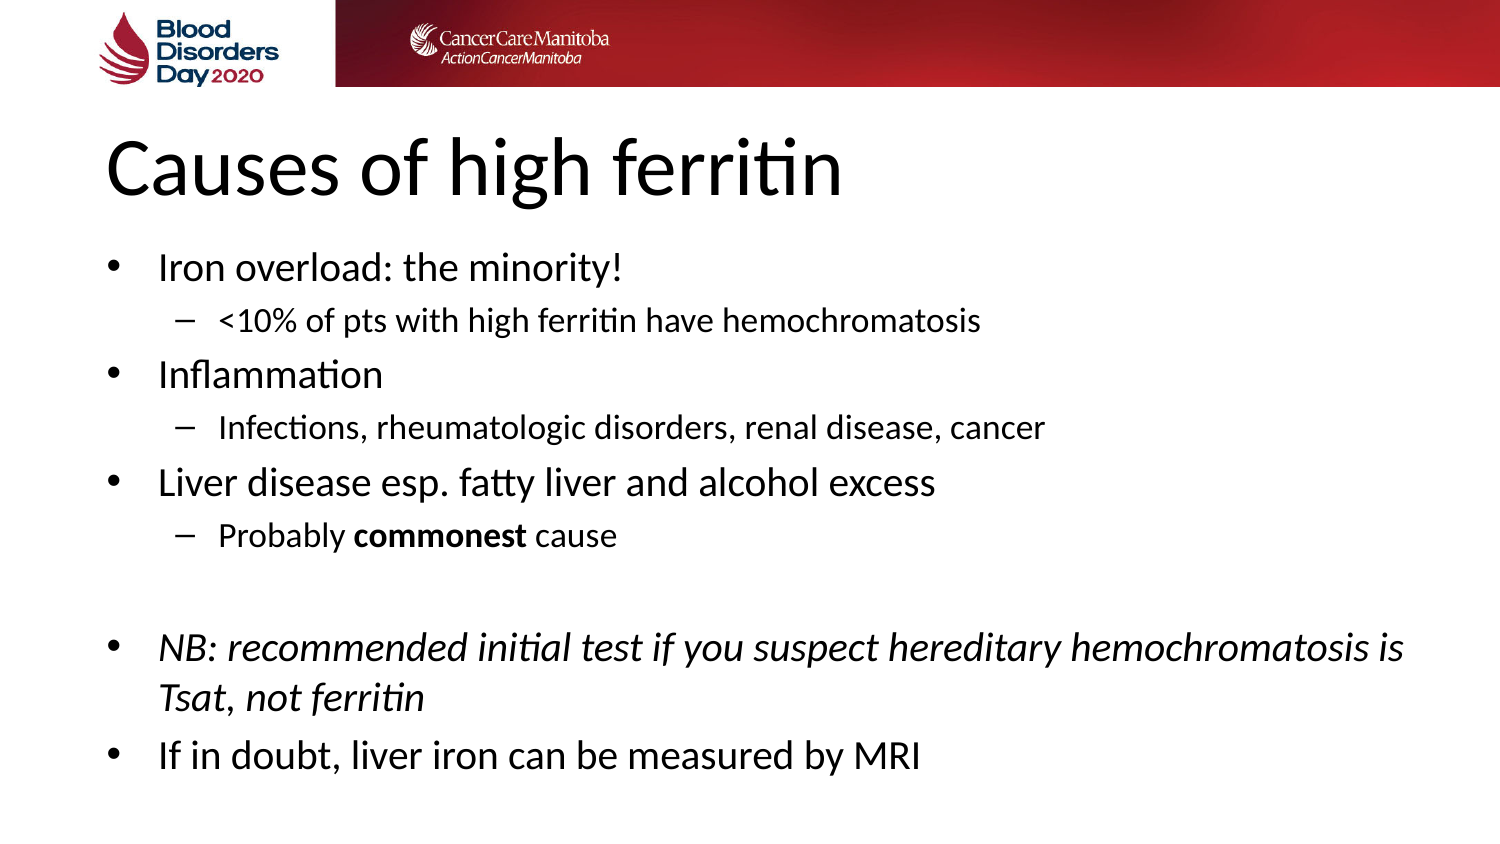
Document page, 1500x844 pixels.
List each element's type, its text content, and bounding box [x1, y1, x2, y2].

picture [0, 0, 1500, 87]
list Iron overload: the minority! <10% of pts with high ferritin have hemochromatosis Inflammation Infections, rheumatologic disorders, renal disease, cancer Liver disease esp. fatty liver and alcohol excess Probably commonest cause NB: recommended initial test if you suspect hereditary hemochromatosis is Tsat, not ferritin If in doubt, liver iron can be measured by MRI [91, 232, 1442, 788]
title Causes of high ferritin [91, 92, 1442, 232]
